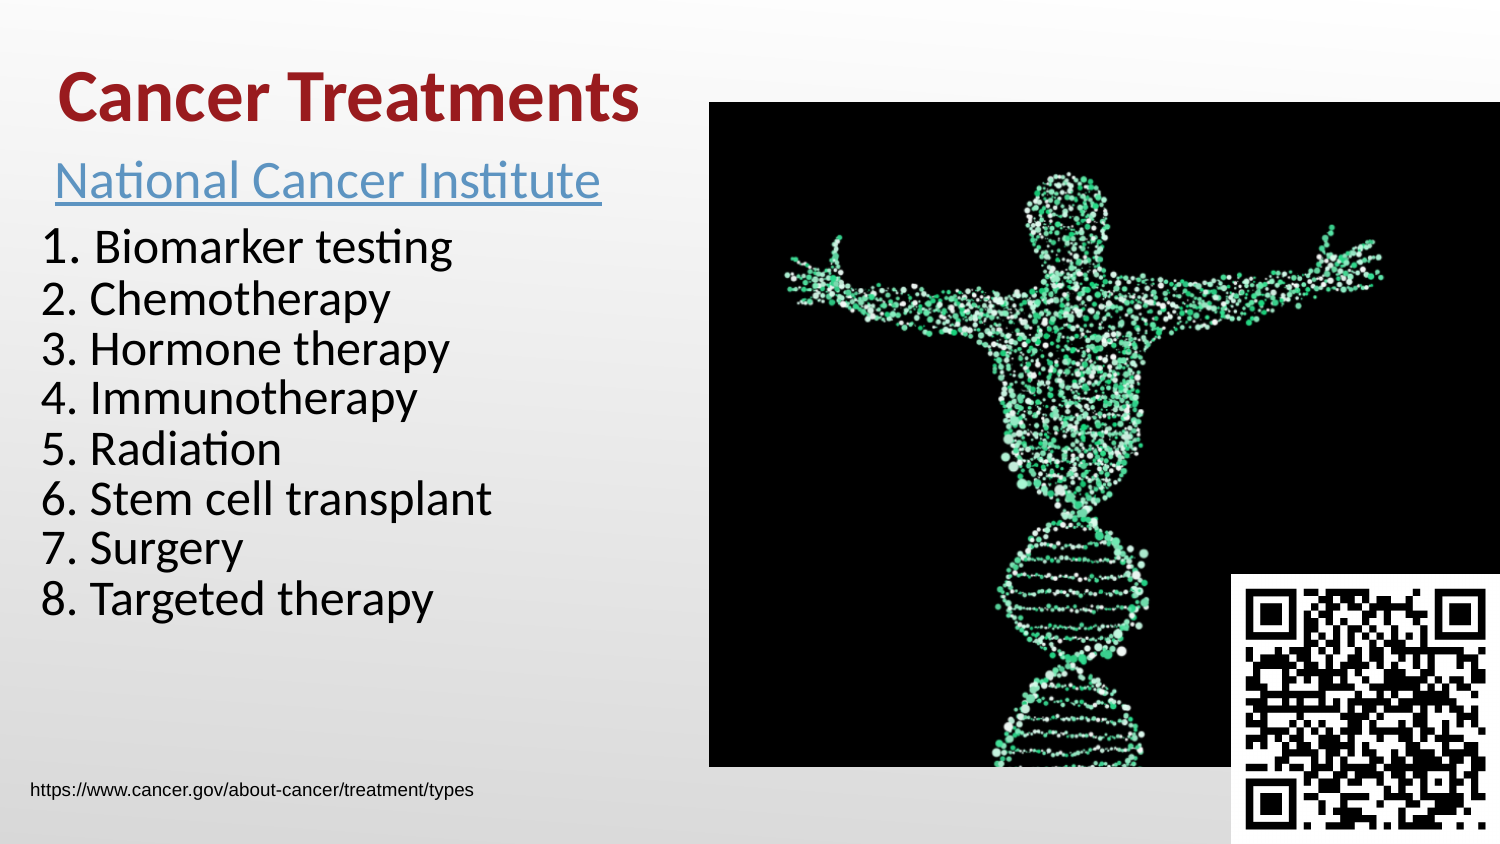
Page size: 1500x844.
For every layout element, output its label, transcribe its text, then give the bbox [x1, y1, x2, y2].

text_box https://www.cancer.gov/about-cancer/treatment/types [15, 766, 502, 812]
title Cancer Treatments [58, 0, 677, 141]
list National Cancer Institute 1. Biomarker testing 2. Chemotherapy 3. Hormone therapy 4. Immunotherapy 5. Radiation 6. Stem cell transplant 7. Surgery 8. Targeted therapy [15, 150, 692, 814]
picture [709, 102, 1500, 844]
